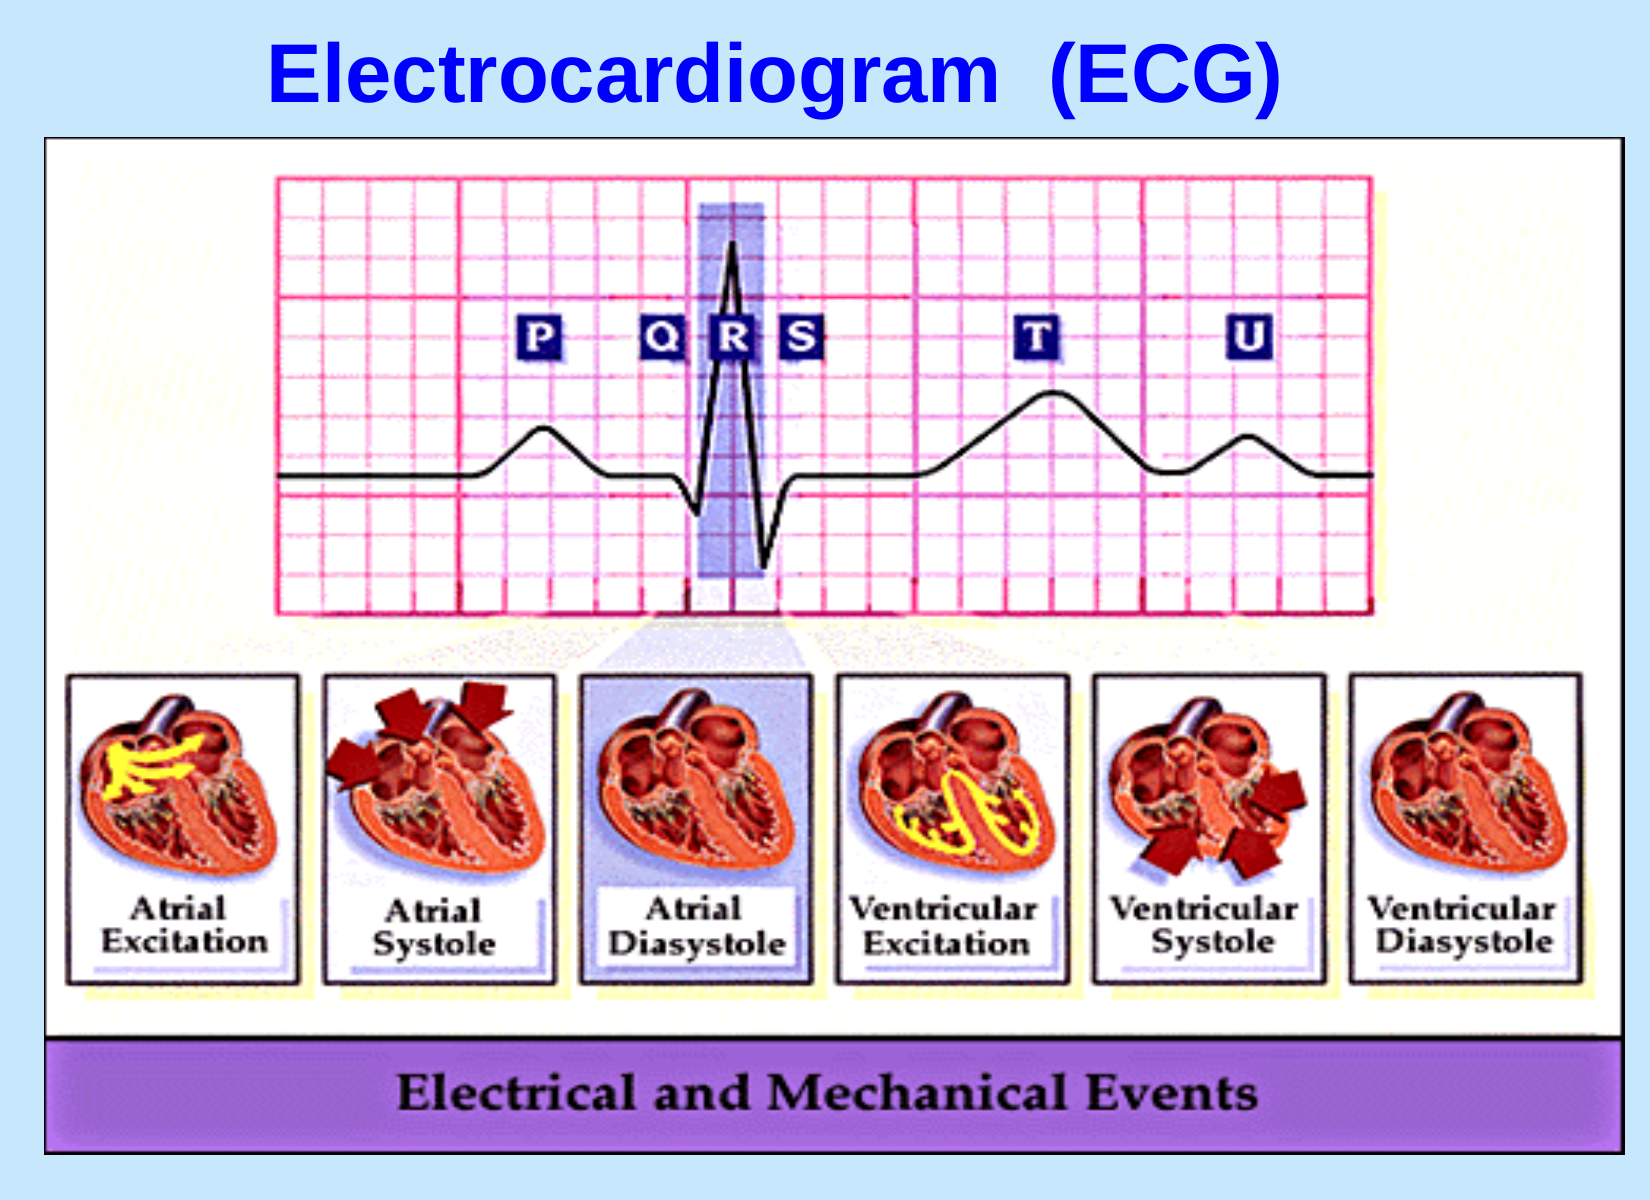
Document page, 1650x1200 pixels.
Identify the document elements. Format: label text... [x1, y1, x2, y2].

title Electrocardiogram (ECG) [44, 37, 1530, 102]
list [44, 137, 1625, 1155]
